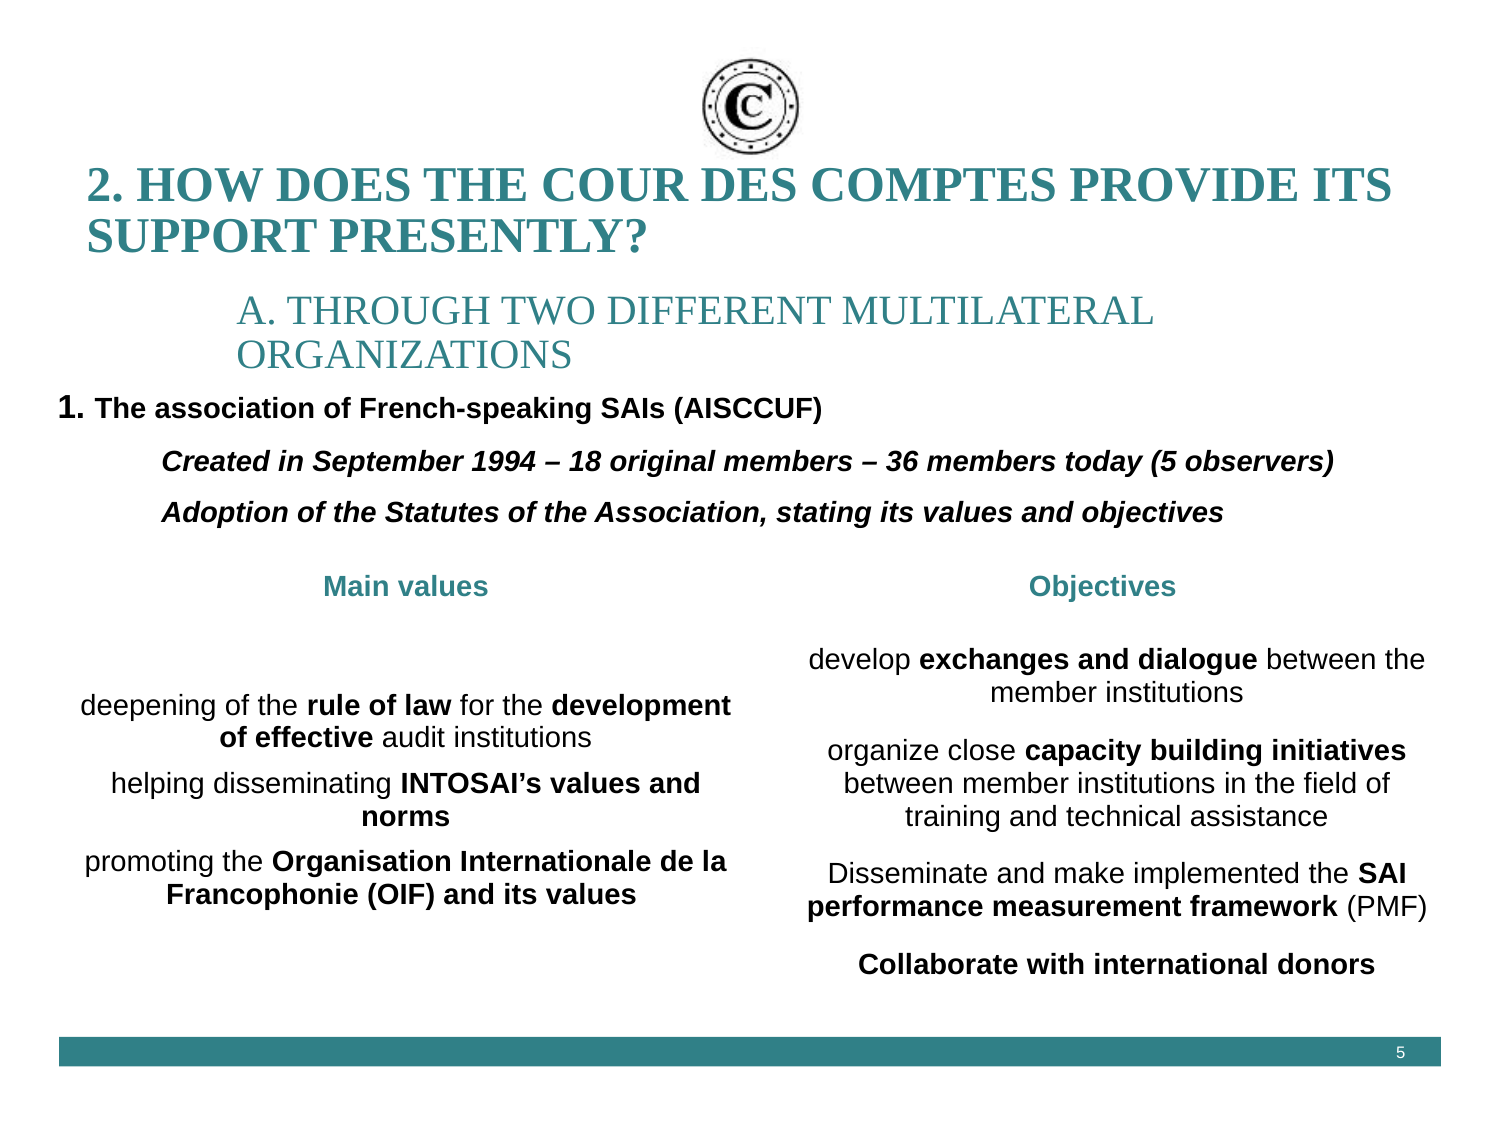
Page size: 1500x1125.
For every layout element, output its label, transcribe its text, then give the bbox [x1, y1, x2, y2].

title 2. How does the Cour des comptes provide its support presently? A. Through two different multilateral organizations [86, 160, 1398, 430]
table_cell develop exchanges and dialogue between the member institutions organize close capacity building initiatives between member institutions in the field of training and technical assistance Disseminate and make implemented the SAI performance measurement framework (PMF) Collaborate with international donors [754, 636, 1451, 1065]
table_cell deepening of the rule of law for the development of effective audit institutions helping disseminating INTOSAI’s values and norms promoting the Organisation Internationale de la Francophonie (OIF) and its values [57, 636, 754, 1065]
list 1. The association of French-speaking SAIs (AISCCUF) Created in September 1994 – 18 original members – 36 members today (5 observers) Adoption of the Statutes of the Association, stating its values and objectives [57, 385, 1422, 557]
table_header Objectives [754, 563, 1451, 636]
picture [690, 47, 810, 160]
table_header Main values [57, 563, 754, 636]
